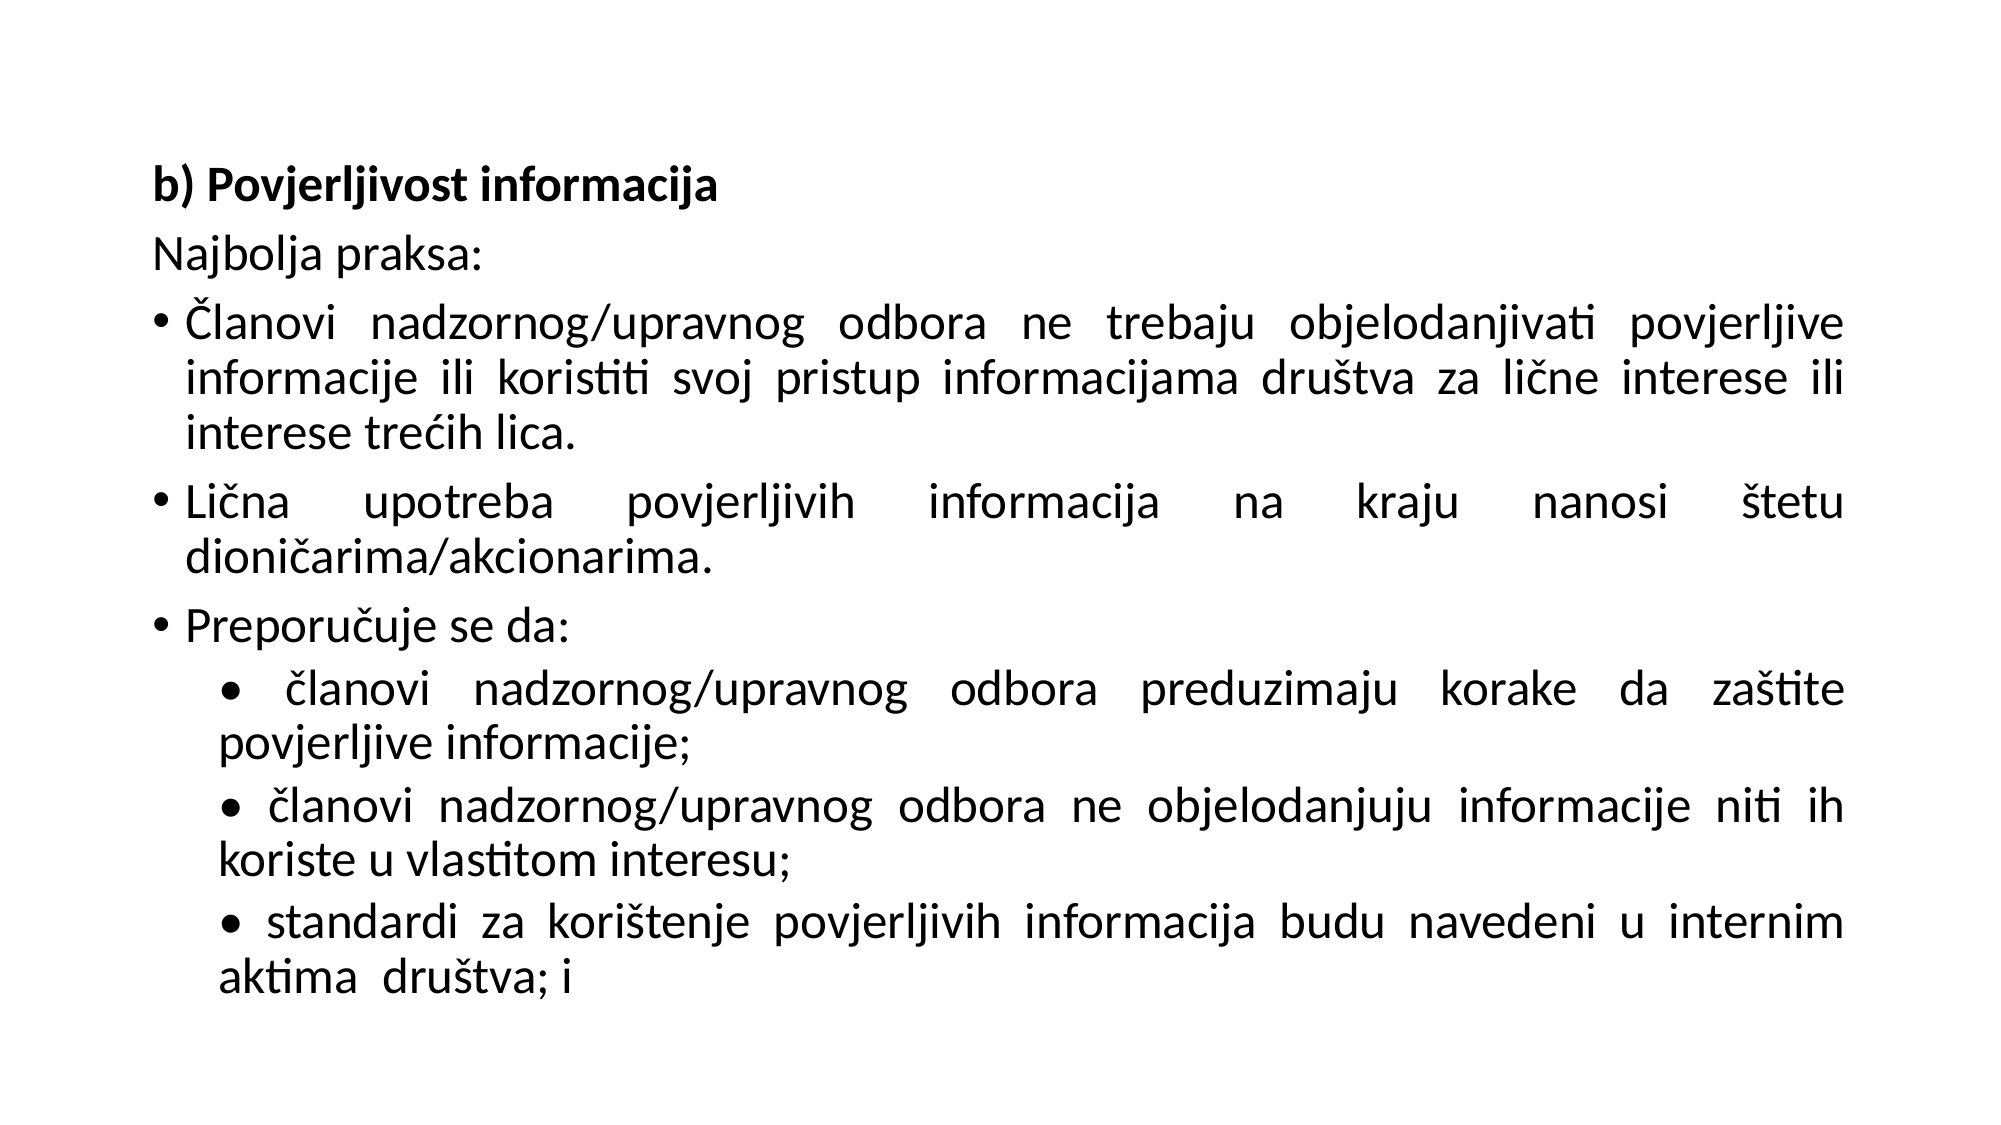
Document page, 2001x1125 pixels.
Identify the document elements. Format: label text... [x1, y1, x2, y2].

list b) Povjerljivost informacija Najbolja praksa: Članovi nadzornog/upravnog odbora ne trebaju objelodanjivati povjerljive informacije ili koristiti svoj pristup informacijama društva za lične interese ili interese trećih lica. Lična upotreba povjerljivih informacija na kraju nanosi štetu dioničarima/akcionarima. Preporučuje se da: • članovi nadzornog/upravnog odbora preduzimaju korake da zaštite povjerljive informacije; • članovi nadzornog/upravnog odbora ne objelodanjuju informacije niti ih koriste u vlastitom interesu; • standardi za korištenje povjerljivih informacija budu navedeni u internim aktima društva; i [137, 149, 1863, 1014]
